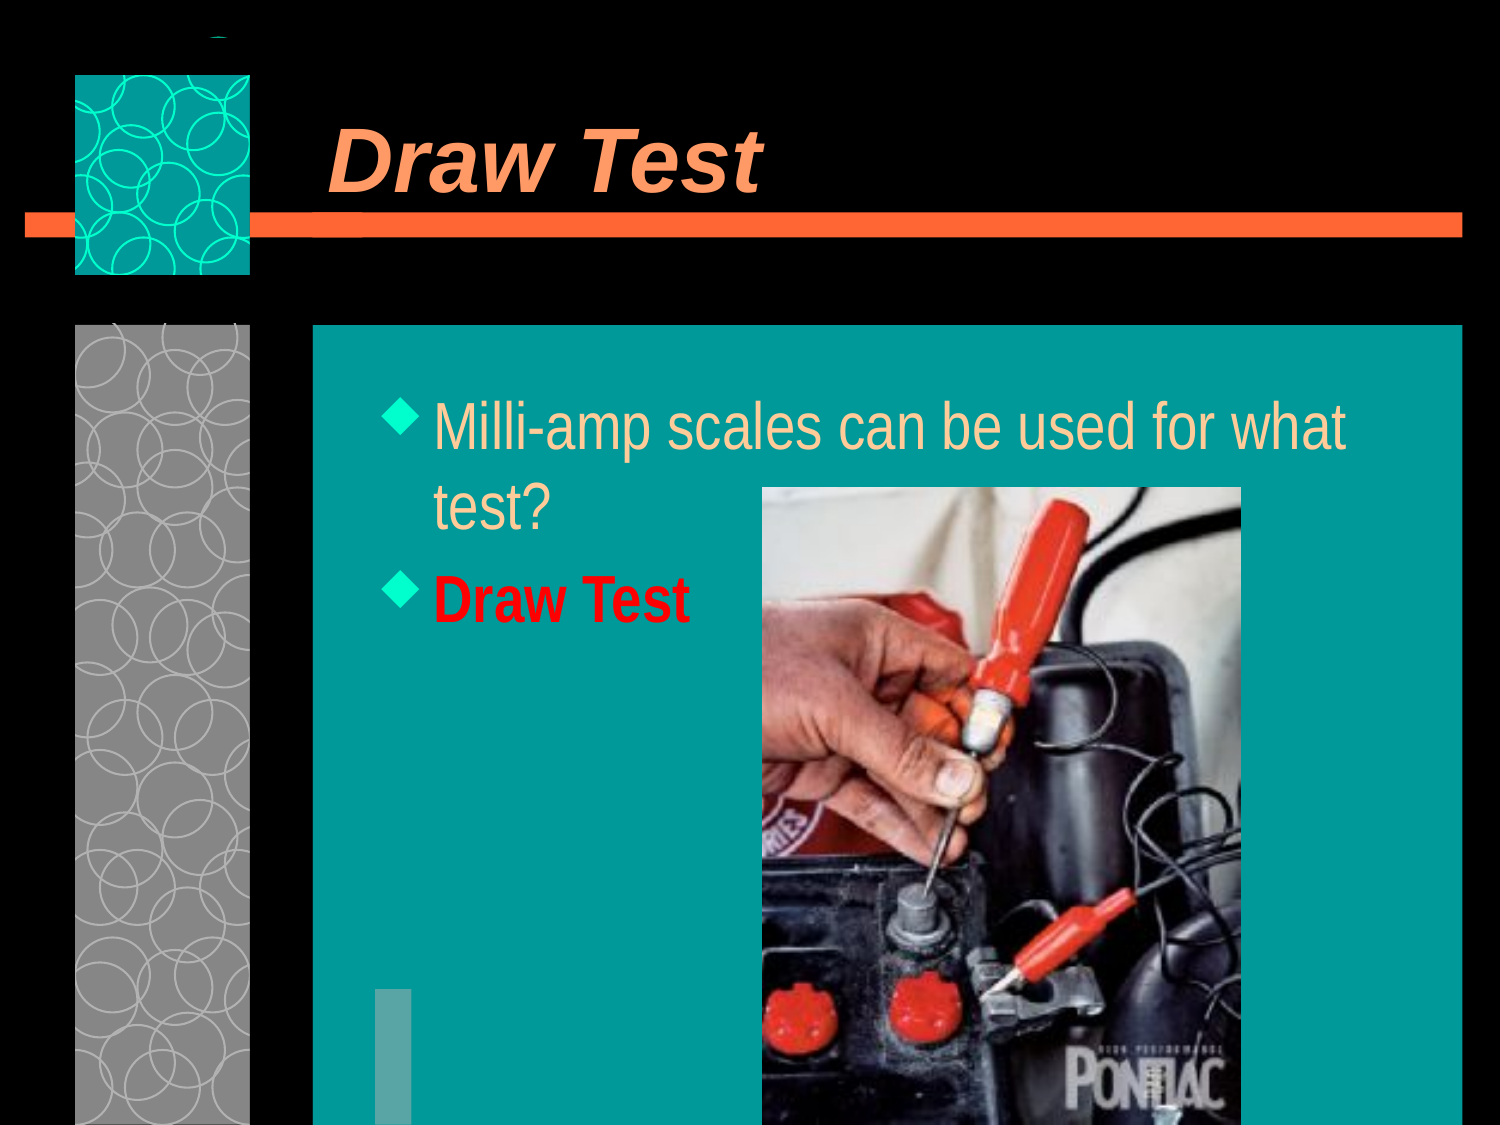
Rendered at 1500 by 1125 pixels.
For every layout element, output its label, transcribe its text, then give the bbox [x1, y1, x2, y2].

title Draw Test [312, 62, 1488, 250]
picture [762, 487, 1241, 1125]
list Milli-amp scales can be used for what test? Draw Test [362, 375, 1425, 1013]
